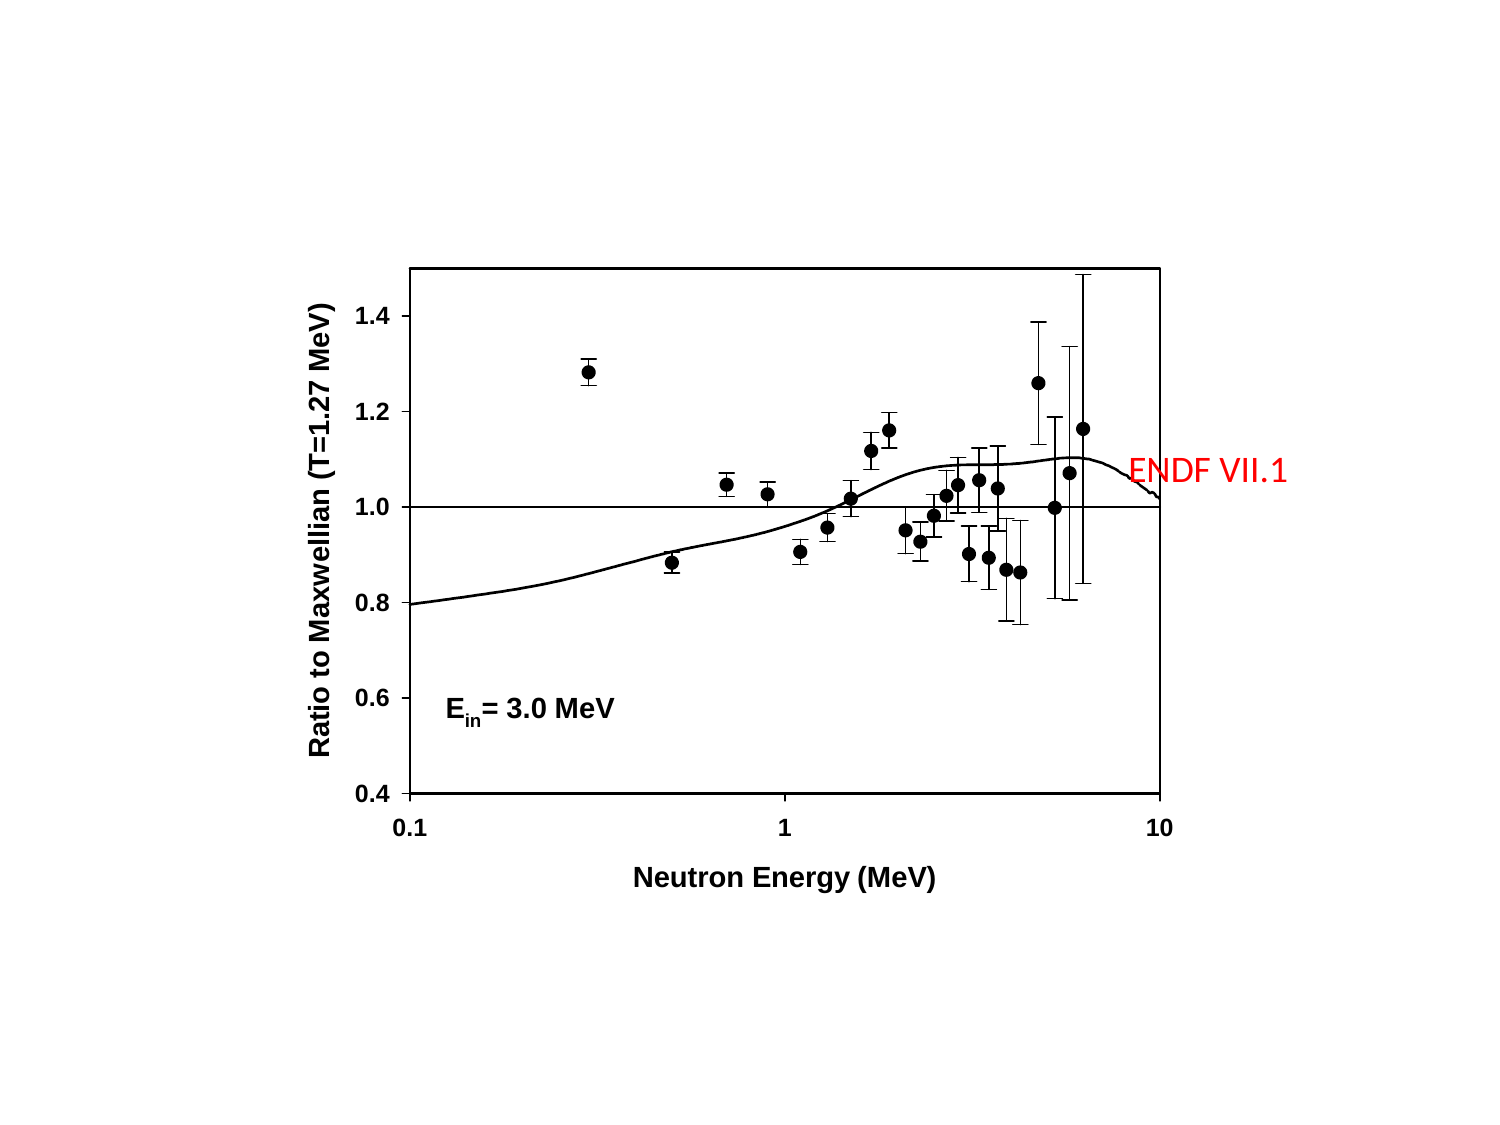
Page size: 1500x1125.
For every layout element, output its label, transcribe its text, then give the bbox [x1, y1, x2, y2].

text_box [299, 227, 1201, 898]
text_box ENDF VII.1 [1205, 437, 1304, 498]
